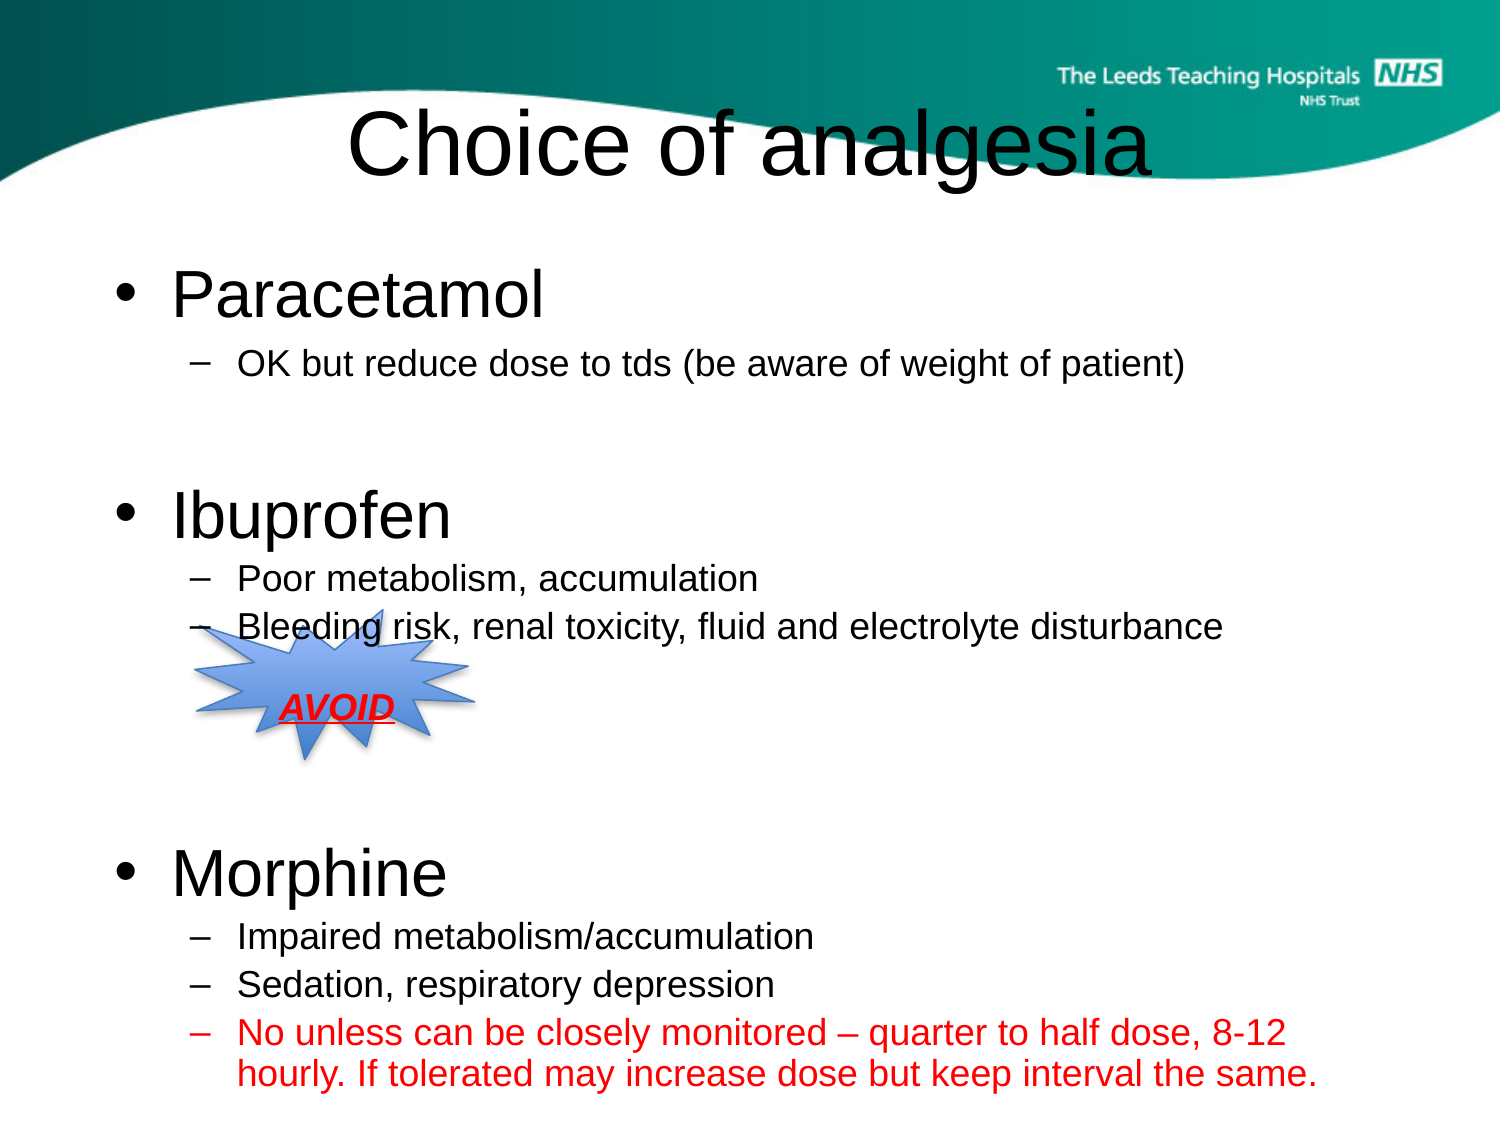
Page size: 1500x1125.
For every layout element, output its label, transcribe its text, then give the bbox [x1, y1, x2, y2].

list Paracetamol OK but reduce dose to tds (be aware of weight of patient) Ibuprofen Poor metabolism, accumulation Bleeding risk, renal toxicity, fluid and electrolyte disturbance AVOID Morphine Impaired metabolism/accumulation Sedation, respiratory depression No unless can be closely monitored – quarter to half dose, 8-12 hourly. If tolerated may increase dose but keep interval the same. [99, 243, 1400, 988]
picture [0, 0, 1500, 1125]
title Choice of analgesia [75, 45, 1425, 233]
